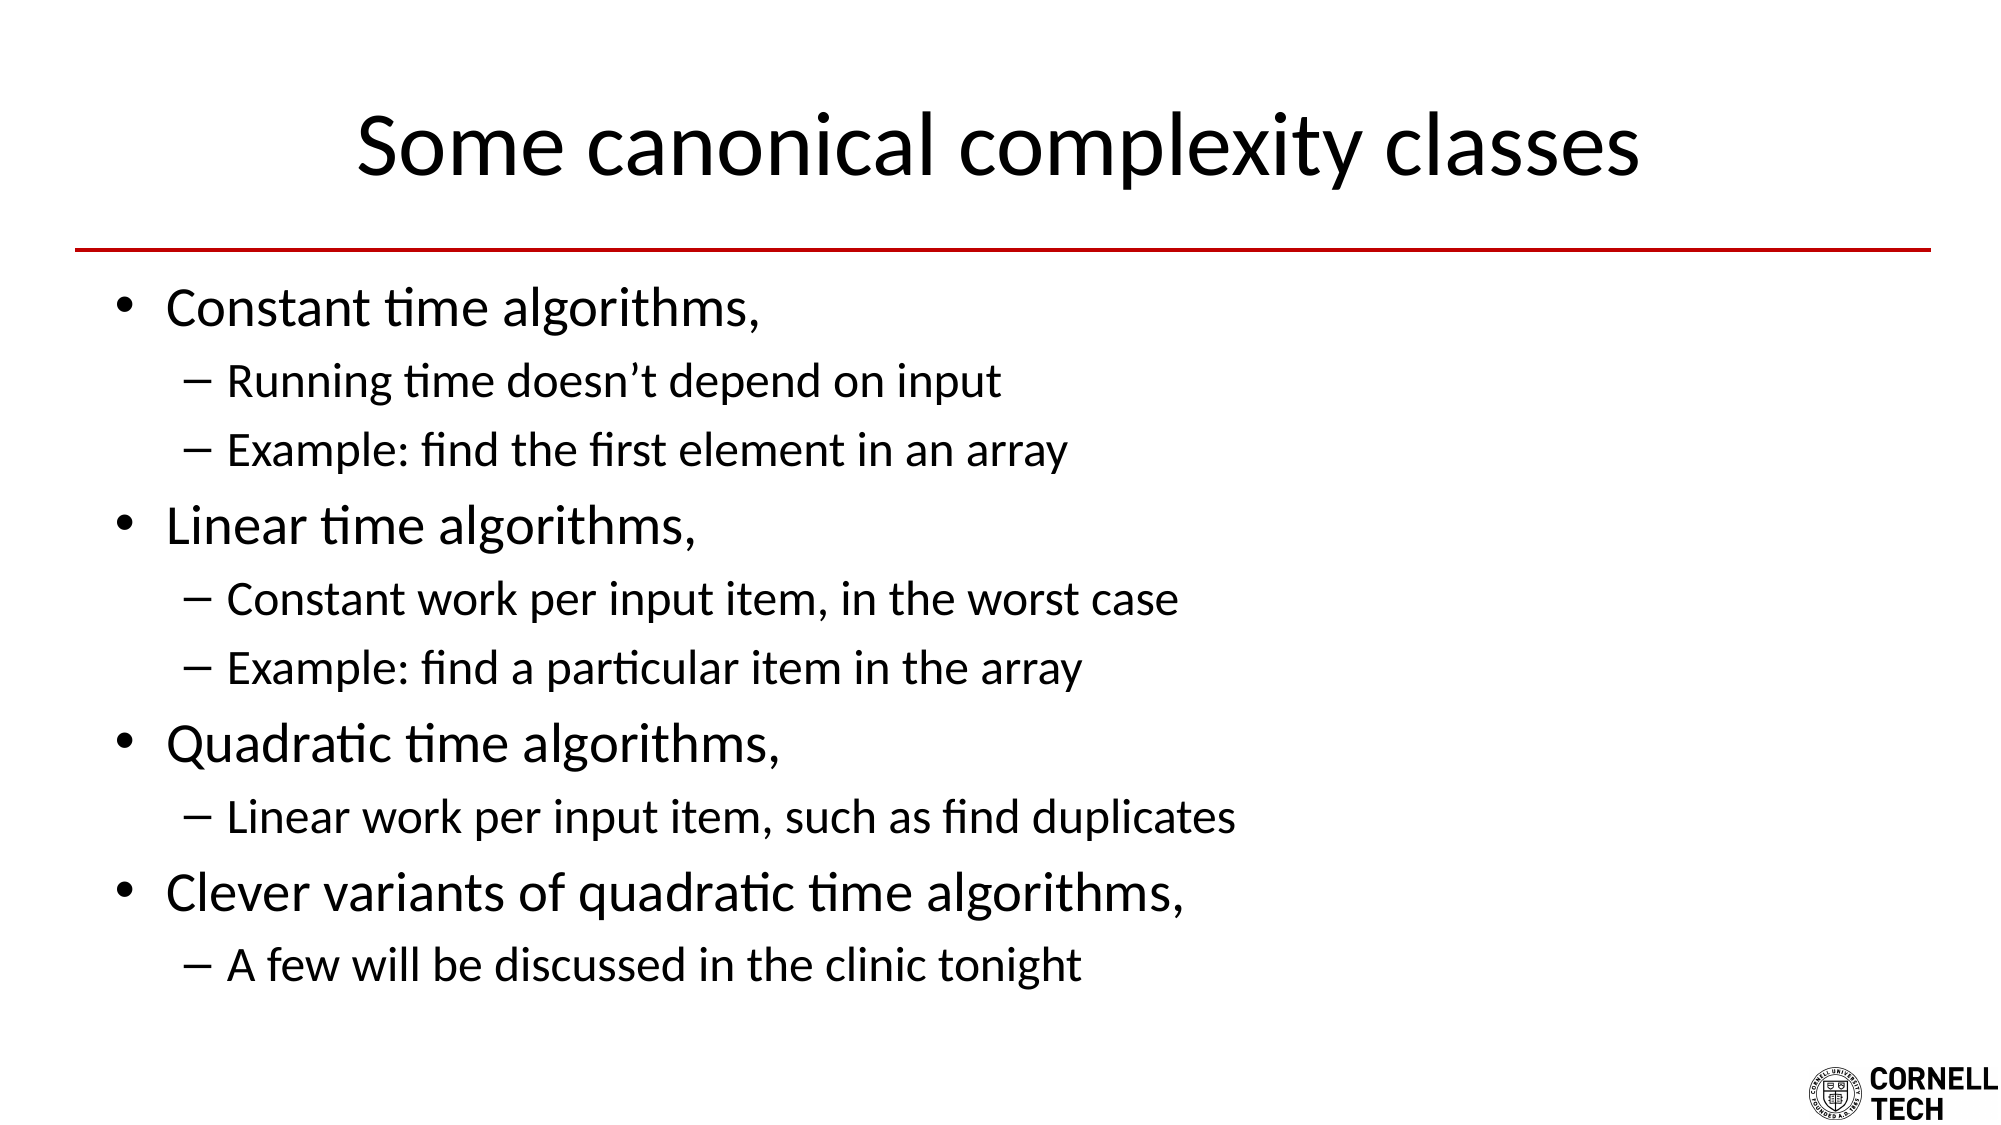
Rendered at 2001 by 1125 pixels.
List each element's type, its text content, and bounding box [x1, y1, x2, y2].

picture [1809, 1067, 1998, 1120]
title Some canonical complexity classes [99, 45, 1900, 233]
